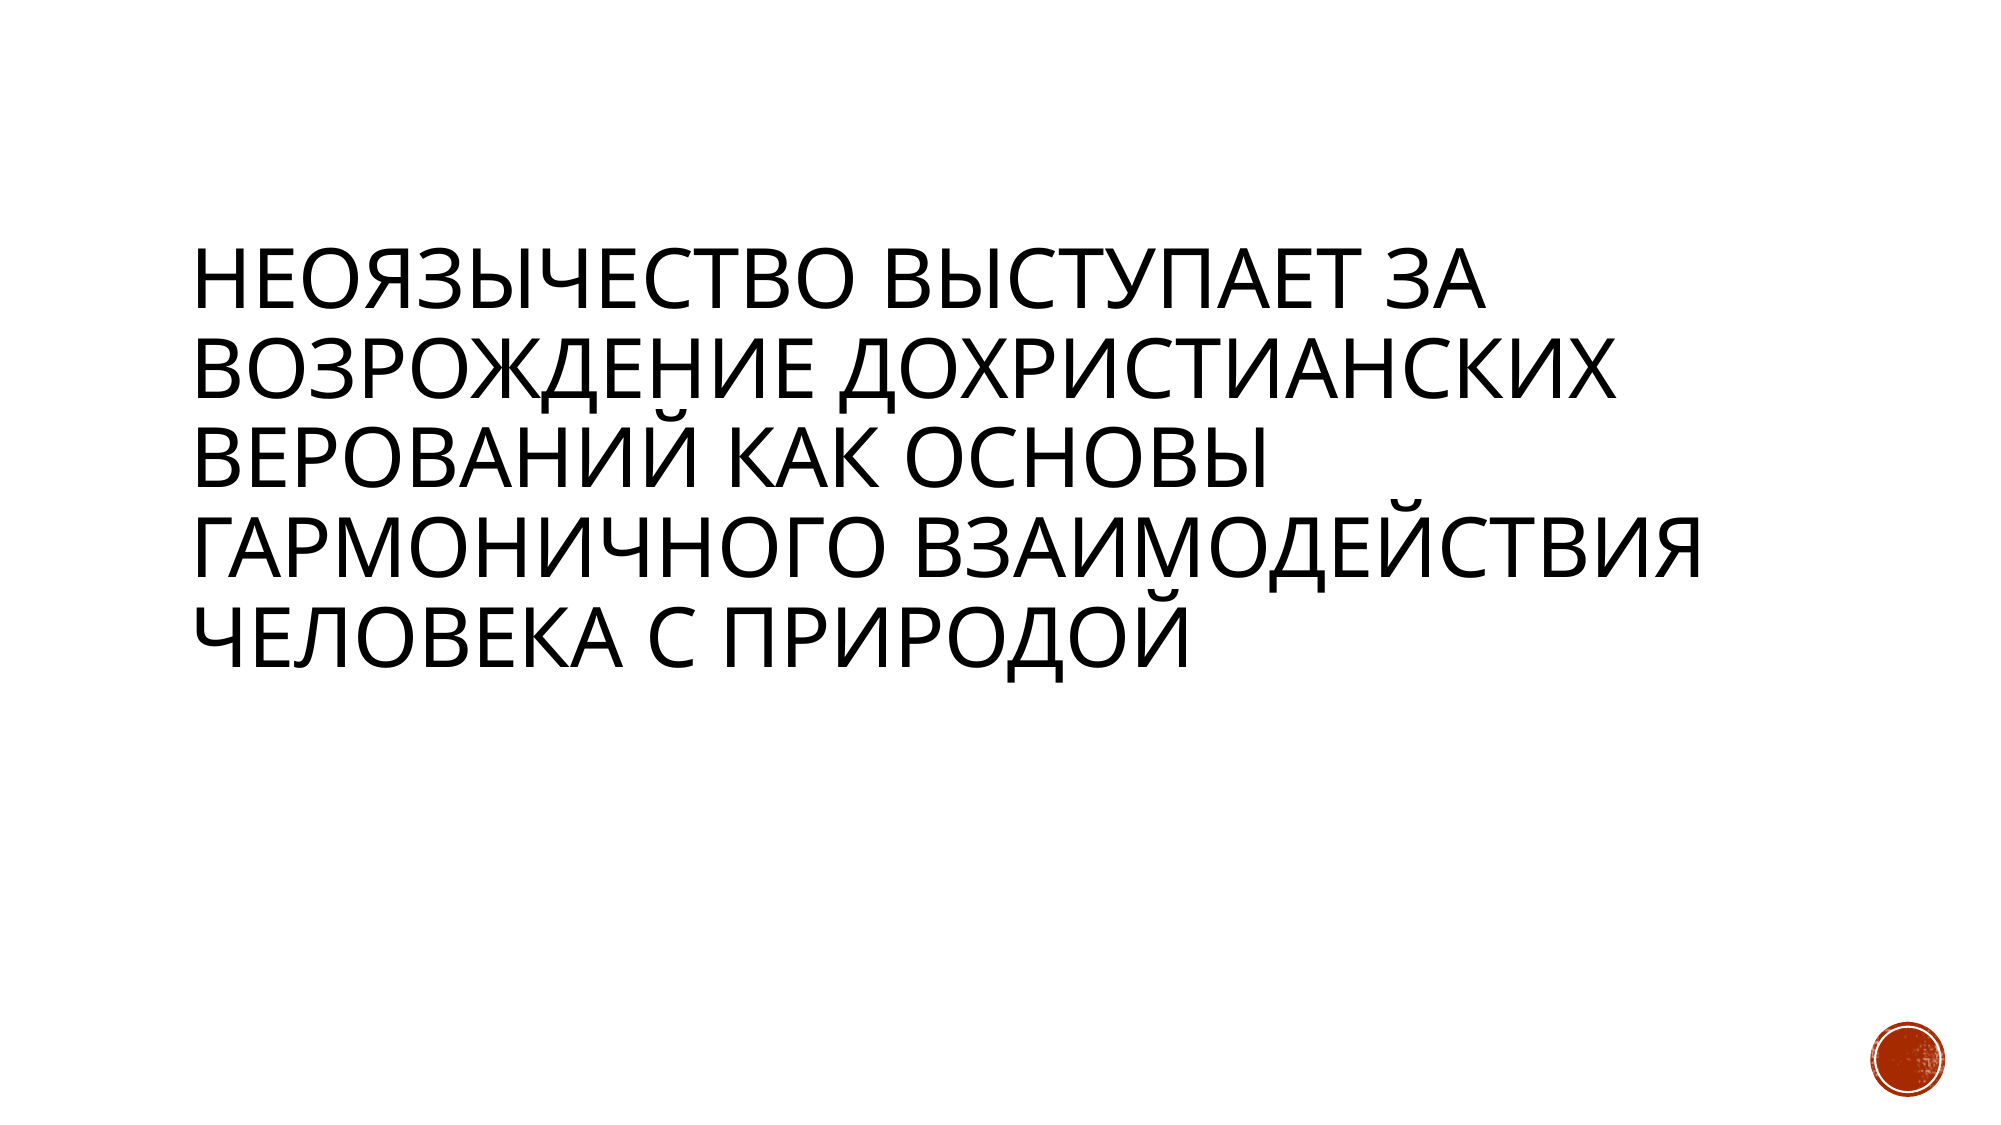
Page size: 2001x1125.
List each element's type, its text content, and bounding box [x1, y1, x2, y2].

title Неоязычество выступает за возрождение дохристианских верований как основы гармоничного взаимодействия человека с природой [175, 79, 1826, 843]
